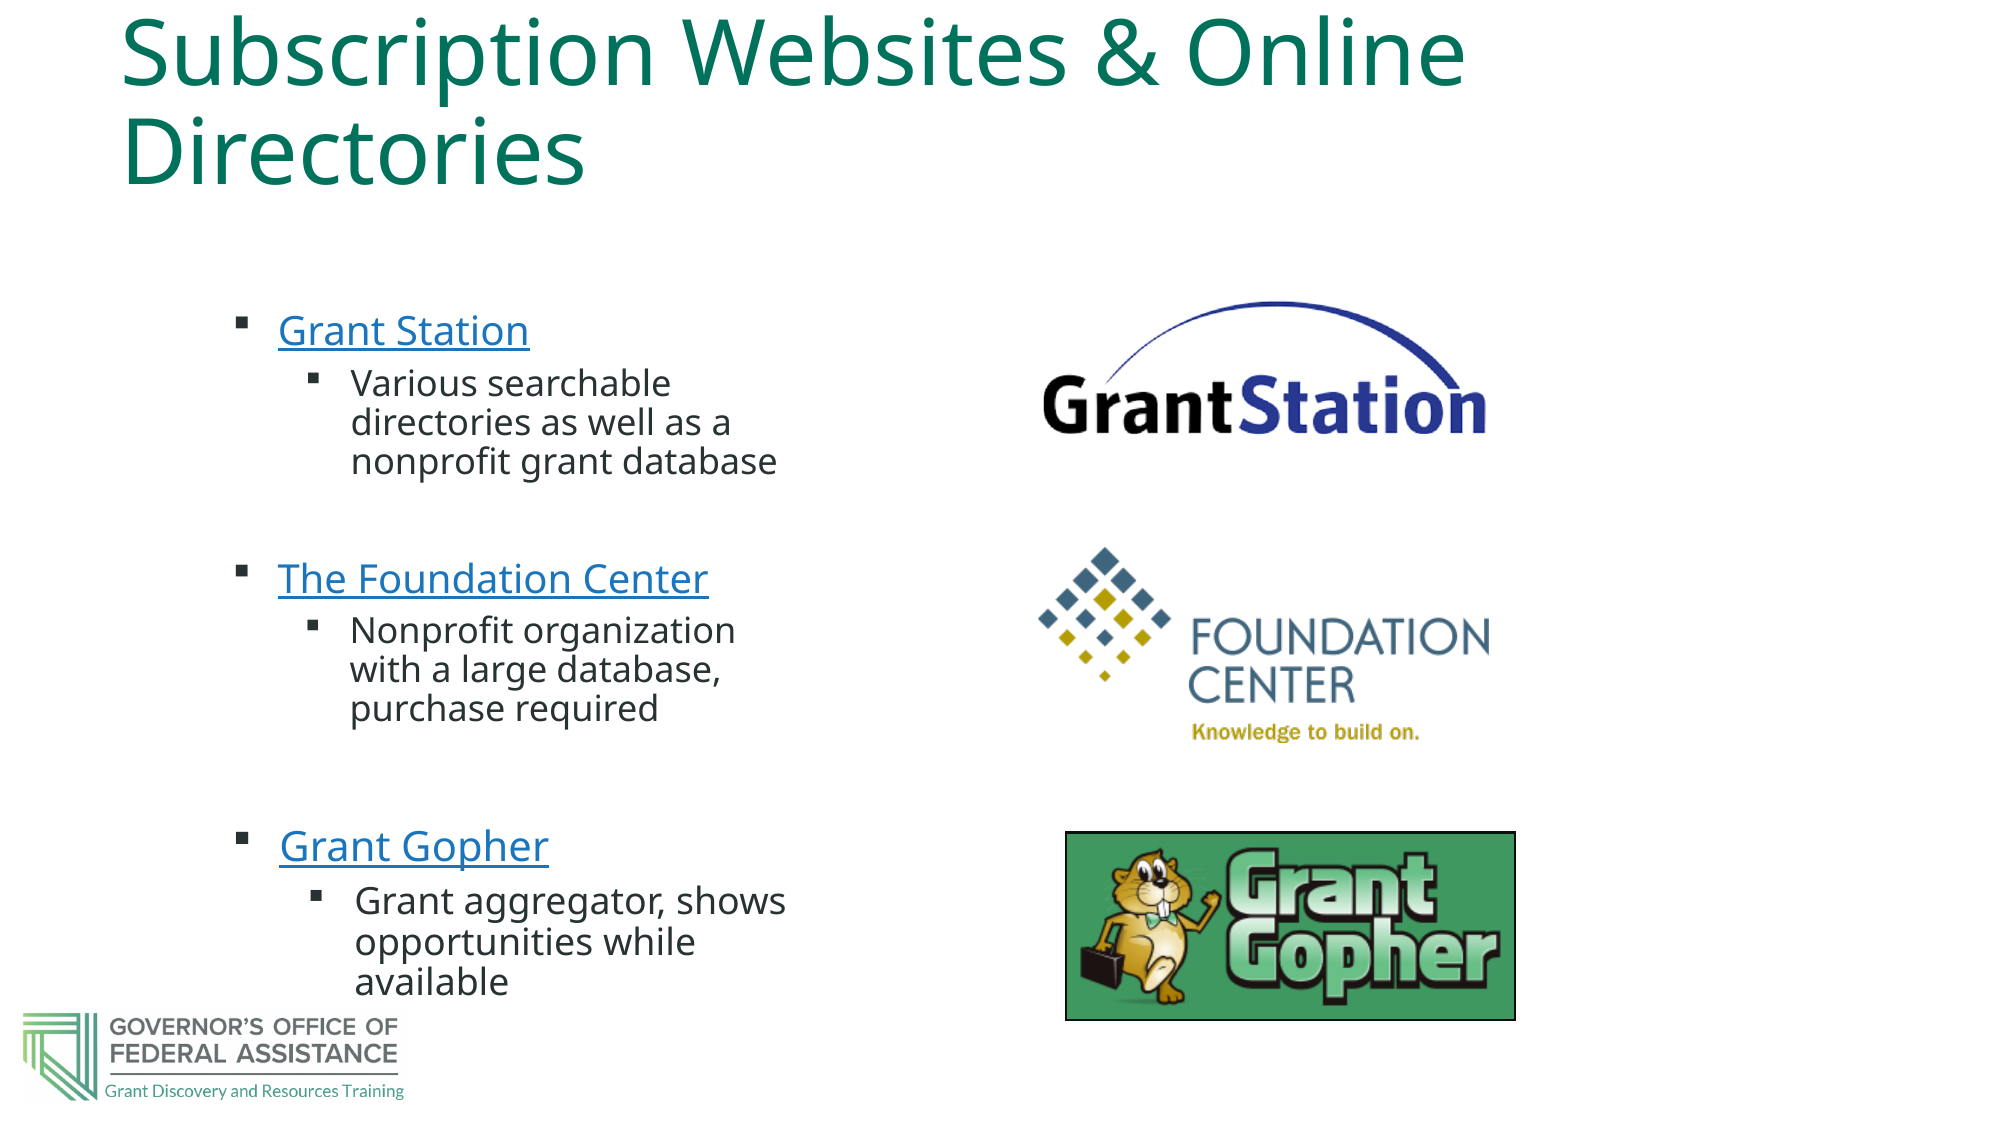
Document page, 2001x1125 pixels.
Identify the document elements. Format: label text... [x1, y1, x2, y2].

text_box Grant Station Various searchable directories as well as a nonprofit grant database [217, 298, 863, 492]
text_box The Foundation Center Nonprofit organization with a large database, purchase required [217, 546, 769, 740]
picture [1065, 831, 1516, 1021]
picture [1038, 547, 1489, 744]
title Subscription Websites & Online Directories [104, 112, 1949, 212]
picture [1043, 299, 1490, 438]
picture [20, 1003, 406, 1103]
list Grant Gopher Grant aggregator, shows opportunities while available [217, 813, 863, 1037]
